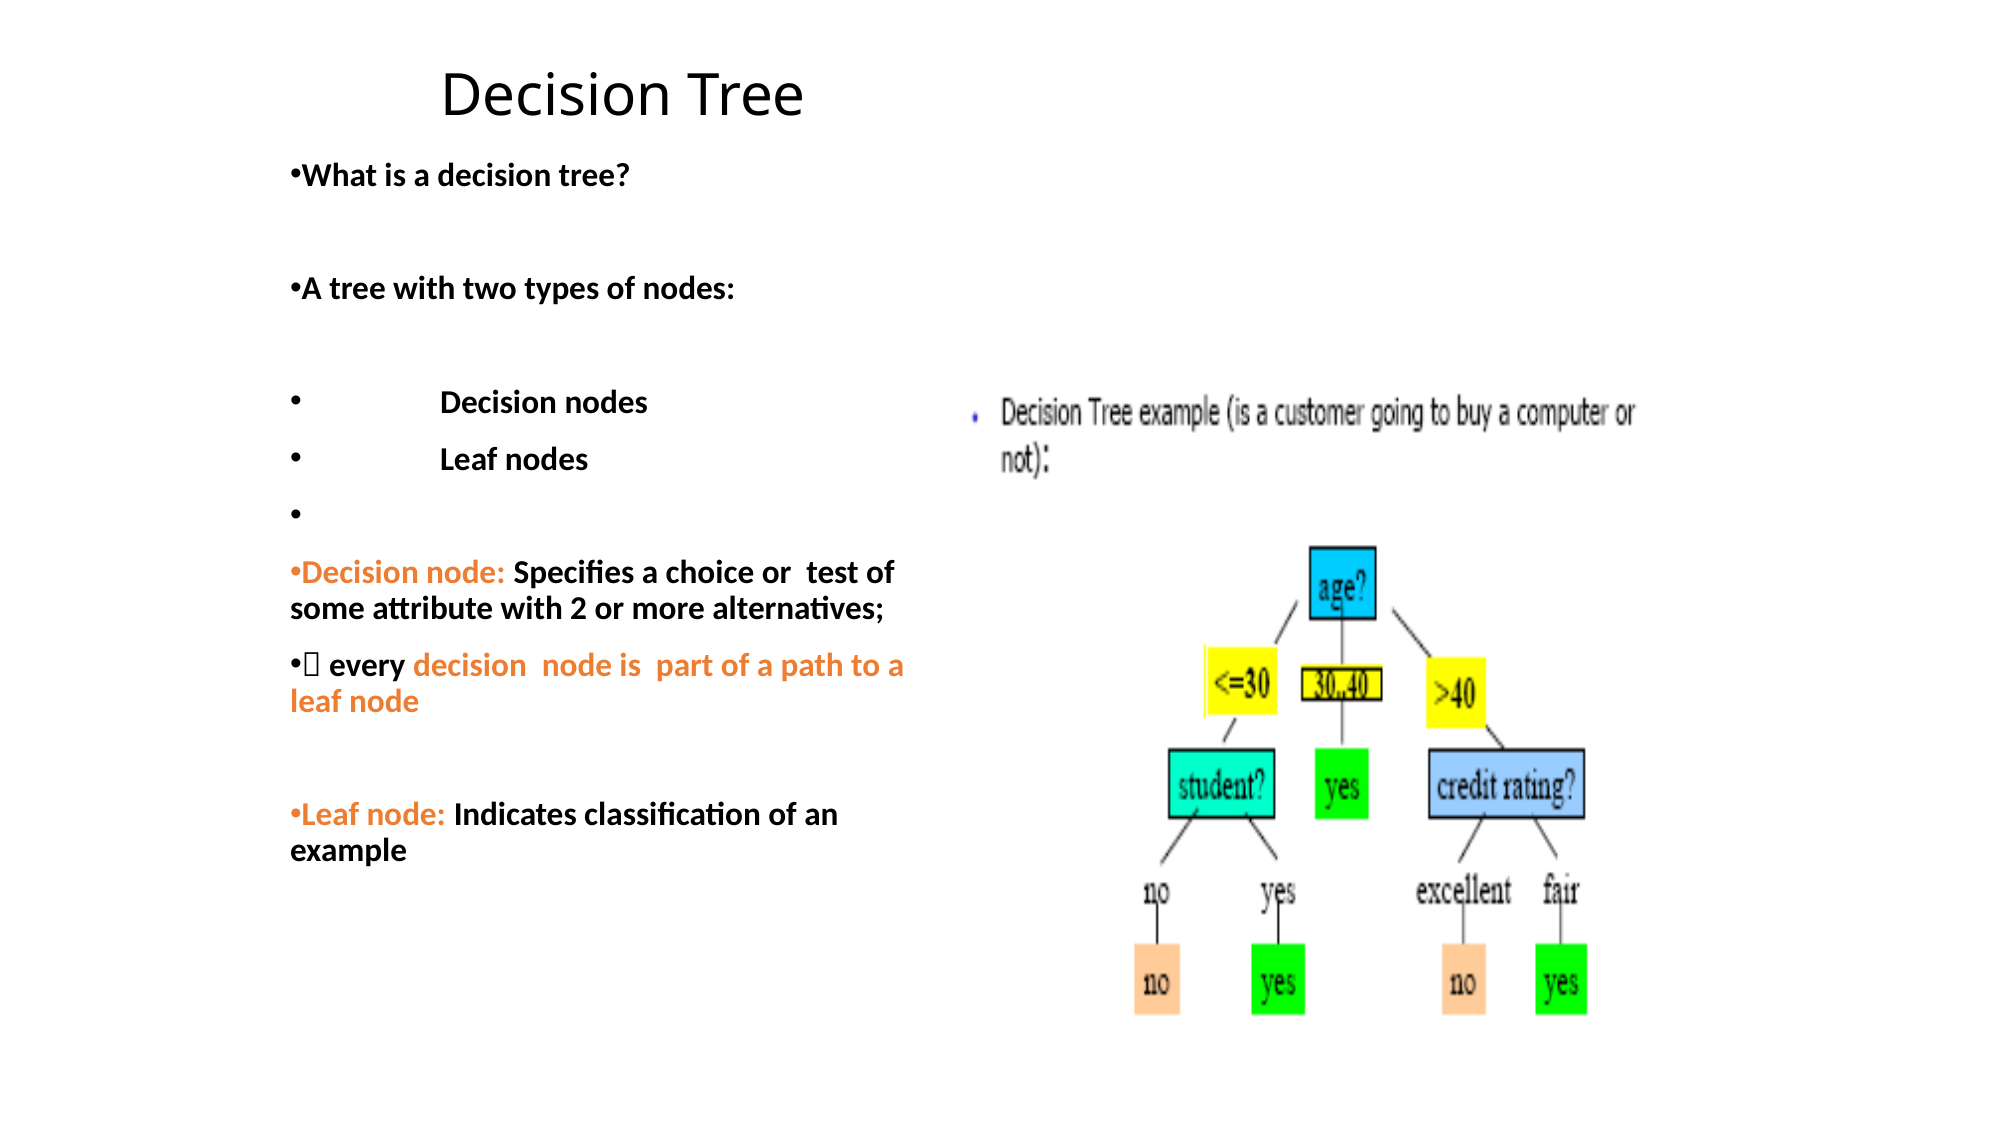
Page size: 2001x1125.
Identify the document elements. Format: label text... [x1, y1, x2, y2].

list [962, 362, 1675, 1063]
list What is a decision tree? A tree with two types of nodes: Decision nodes Leaf nodes Decision node: Specifies a choice or test of some attribute with 2 or more alternatives;  every decision node is part of a path to a leaf node Leaf node: Indicates classification of an example [275, 149, 938, 913]
title Decision Tree [425, 50, 1700, 144]
